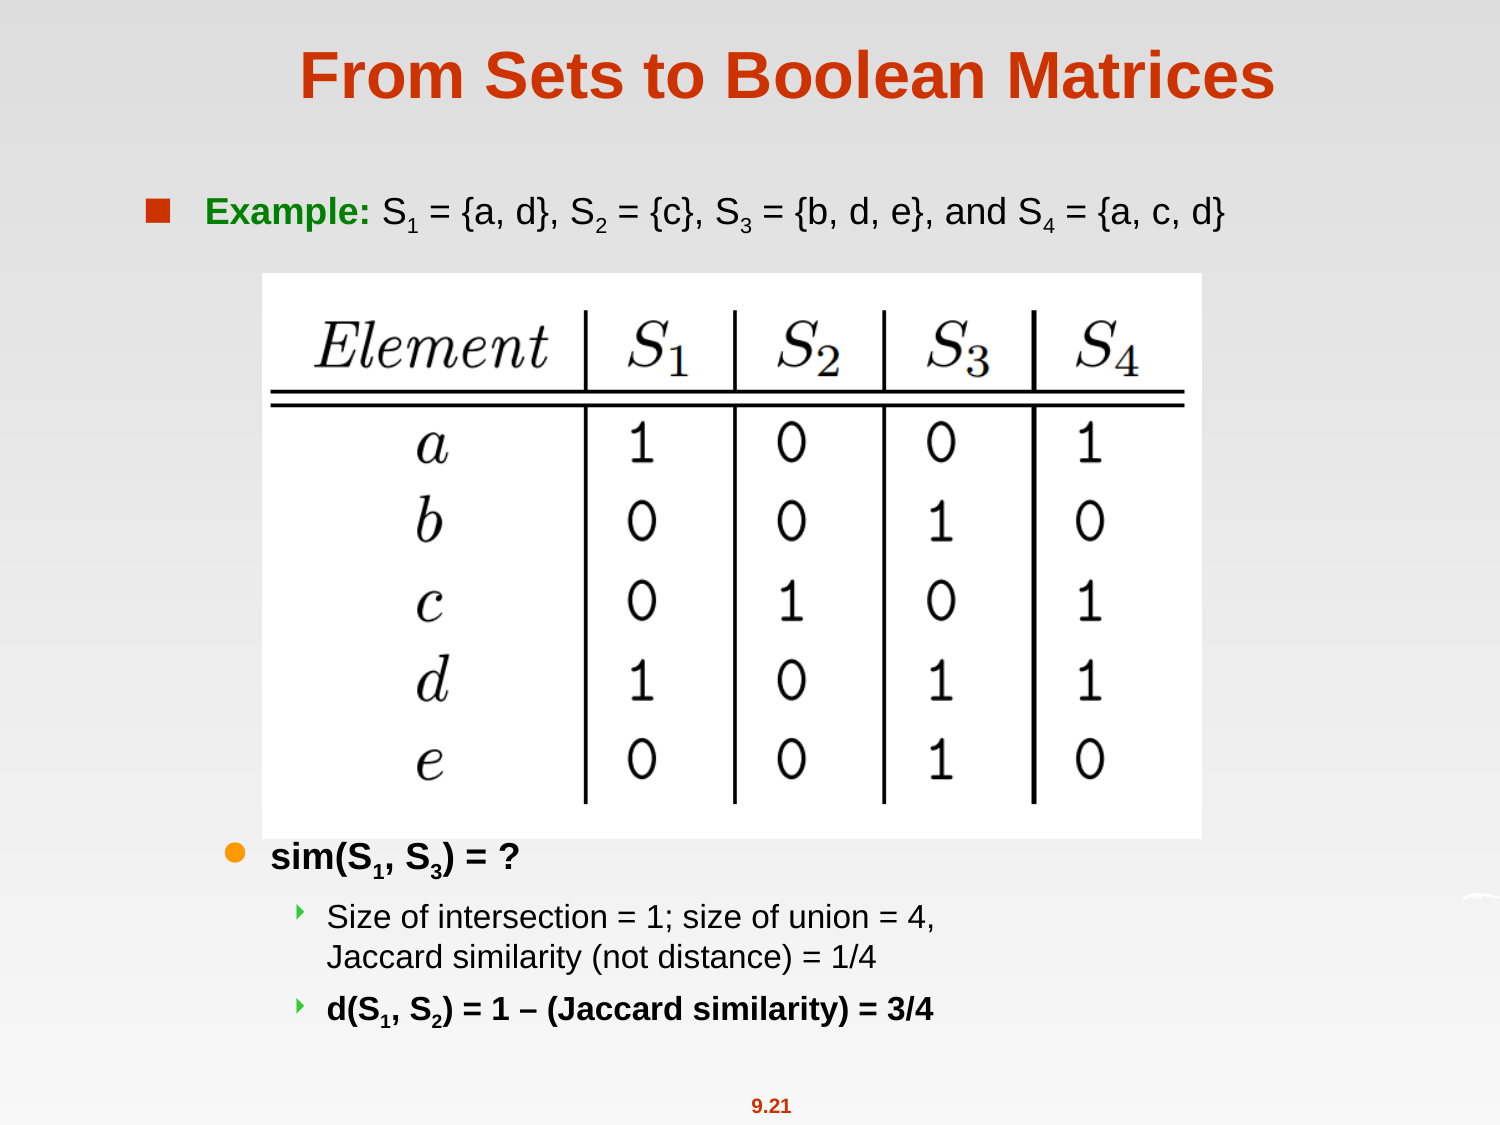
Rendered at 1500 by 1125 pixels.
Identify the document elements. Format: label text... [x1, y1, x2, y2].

title From Sets to Boolean Matrices [126, 19, 1451, 120]
picture [262, 272, 1202, 839]
list Example: S1 = {a, d}, S2 = {c}, S3 = {b, d, e}, and S4 = {a, c, d} sim(S1, S3) = ? Size of intersection = 1; size of union = 4, Jaccard similarity (not distance) = 1/4 d(S1, S2) = 1 – (Jaccard similarity) = 3/4 [133, 179, 1391, 984]
